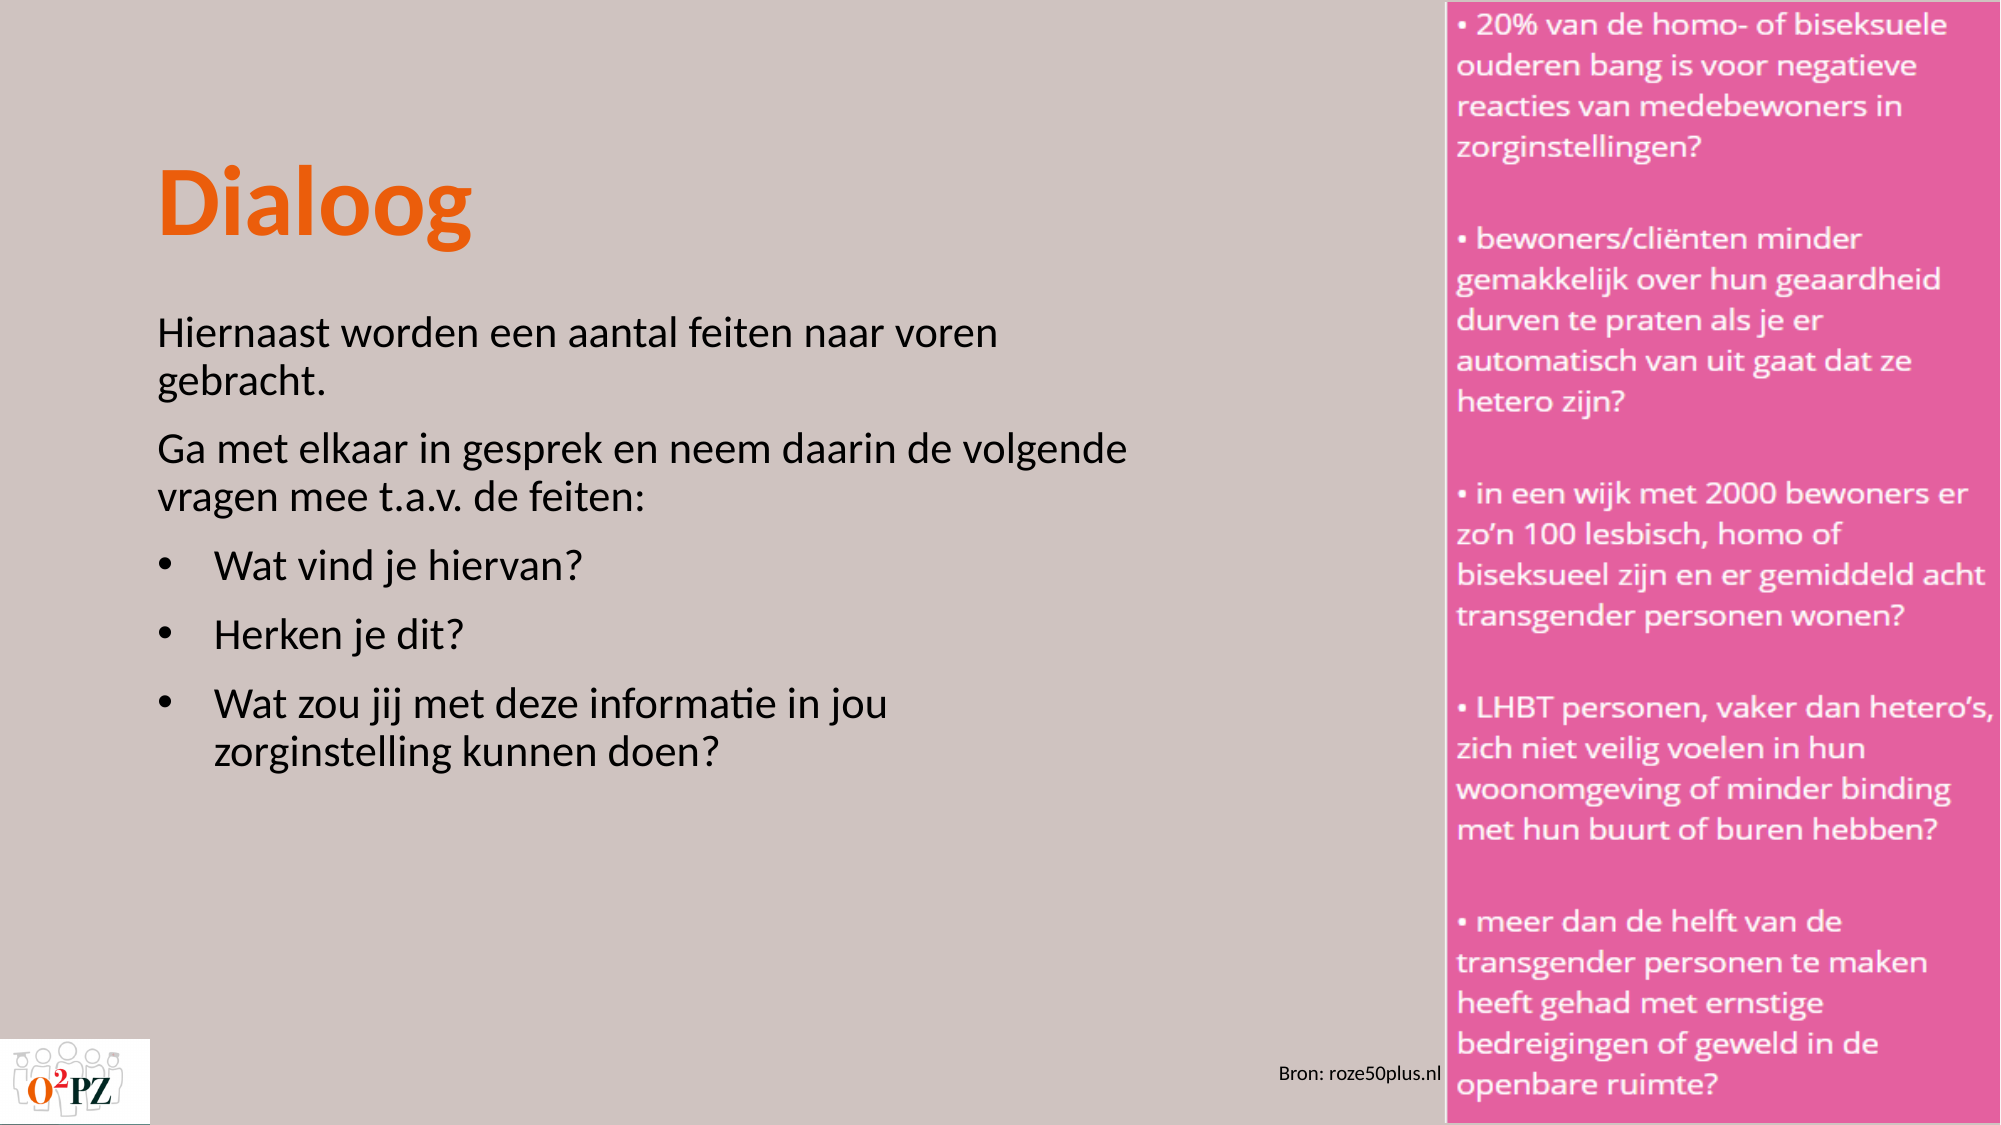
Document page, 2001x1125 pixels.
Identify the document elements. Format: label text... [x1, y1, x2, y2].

list Dialoog [142, 141, 1444, 302]
text_box Bron: roze50plus.nl [1263, 1052, 1444, 1092]
picture [1444, 2, 2000, 1123]
list Hiernaast worden een aantal feiten naar voren gebracht. Ga met elkaar in gesprek en neem daarin de volgende vragen mee t.a.v. de feiten: Wat vind je hiervan? Herken je dit? Wat zou jij met deze informatie in jou zorginstelling kunnen doen? [142, 301, 1146, 774]
picture [0, 1039, 150, 1125]
